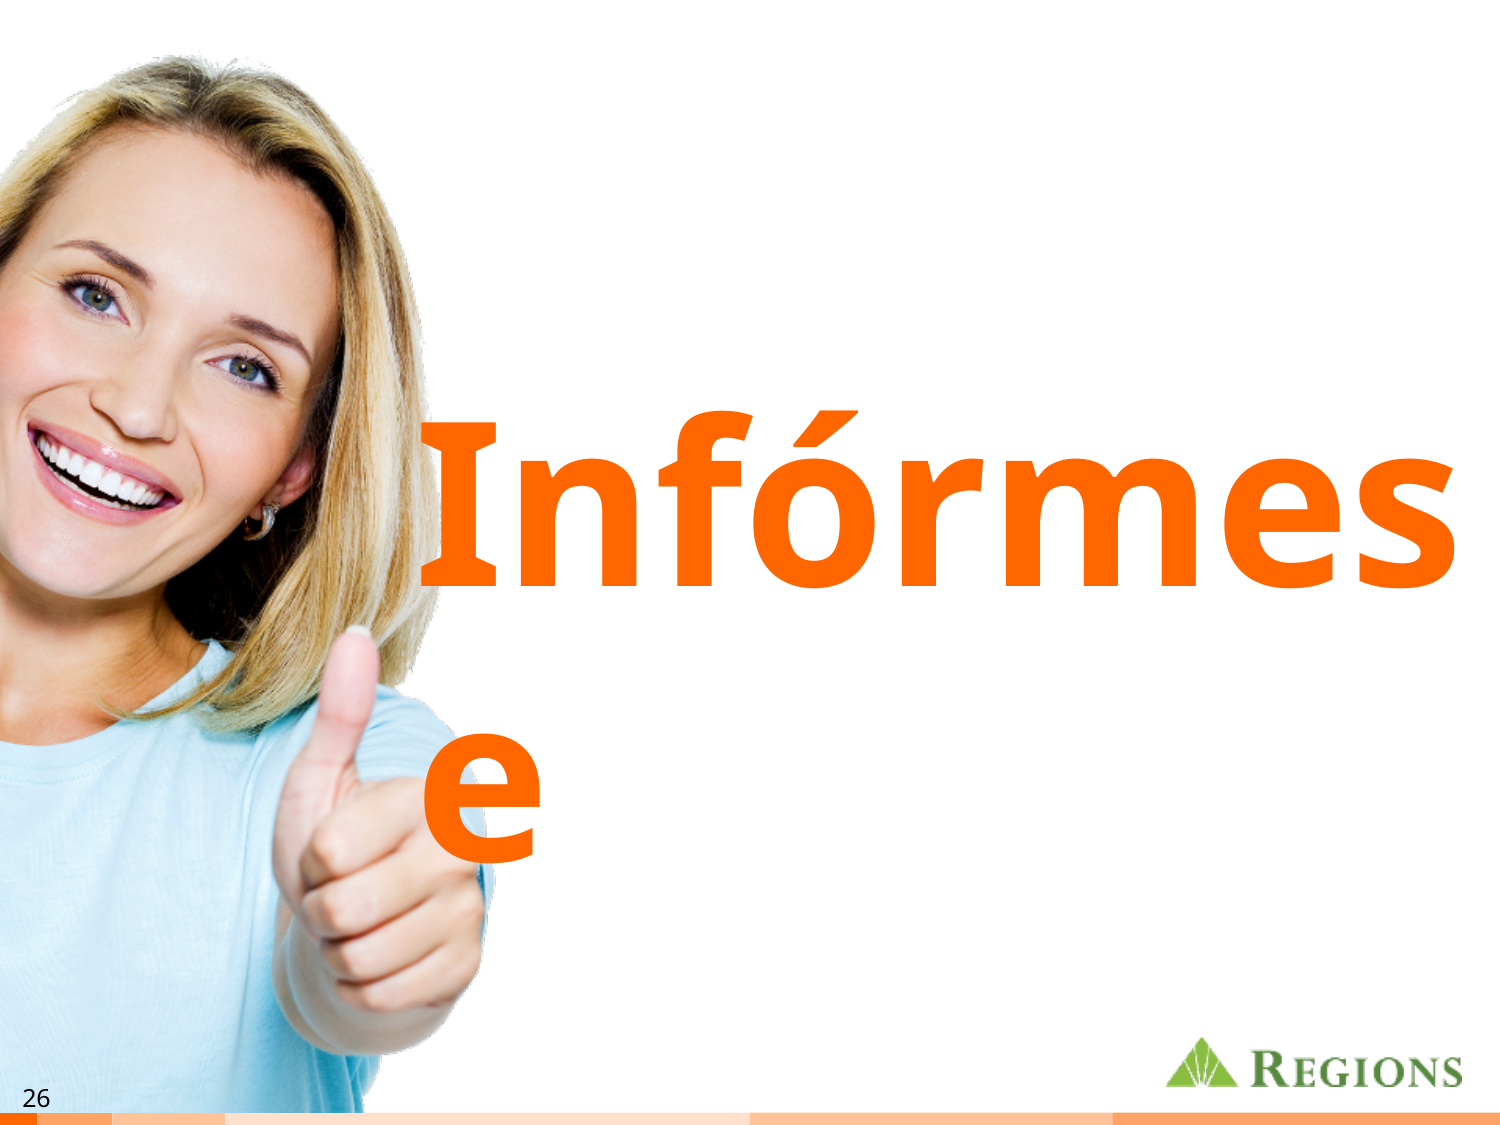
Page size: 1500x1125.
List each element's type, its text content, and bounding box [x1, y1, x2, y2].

text_box 26 [0, 1121, 188, 1125]
list Infórmese [616, 350, 1500, 650]
picture [1166, 1037, 1462, 1087]
picture [0, 0, 613, 1113]
